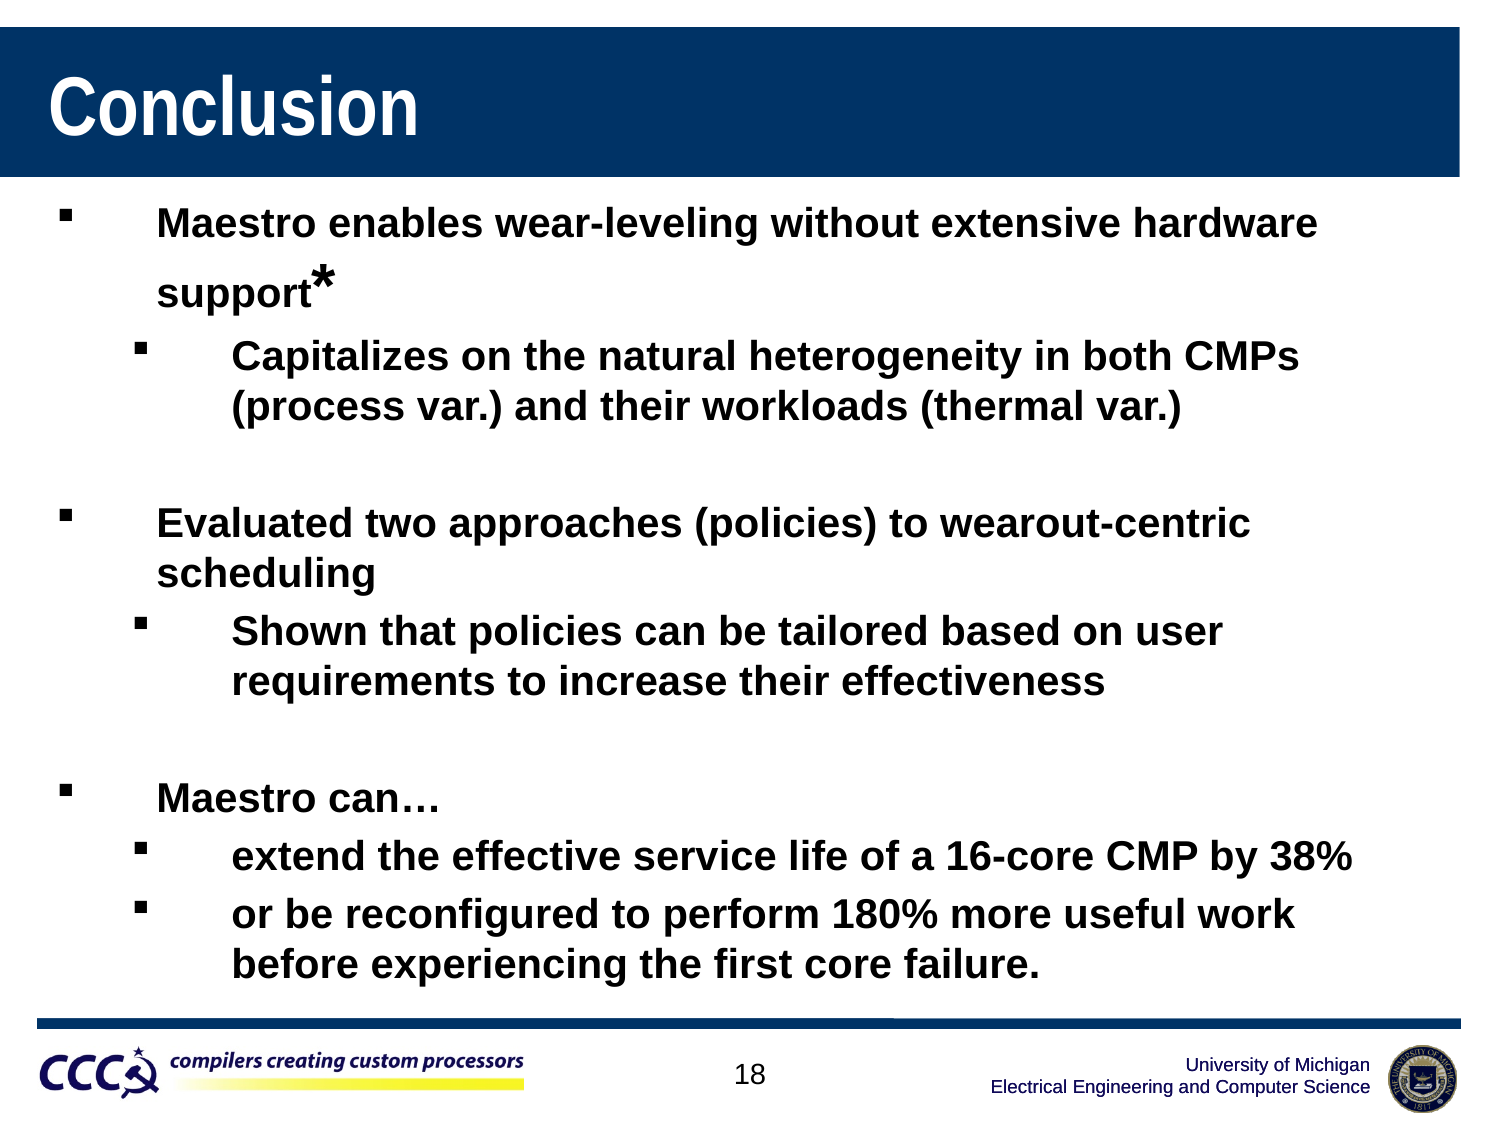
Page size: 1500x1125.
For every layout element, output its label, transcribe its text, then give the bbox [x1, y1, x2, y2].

picture [37, 1046, 524, 1102]
footer 18 [512, 1047, 988, 1097]
title Conclusion [33, 29, 1309, 175]
text_box Maestro enables wear-leveling without extensive hardware support* Capitalizes on the natural heterogeneity in both CMPs (process var.) and their workloads (thermal var.) Evaluated two approaches (policies) to wearout-centric scheduling Shown that policies can be tailored based on user requirements to increase their effectiveness Maestro can… extend the effective service life of a 16-core CMP by 38% or be reconfigured to perform 180% more useful work before experiencing the first core failure. [41, 188, 1431, 1008]
